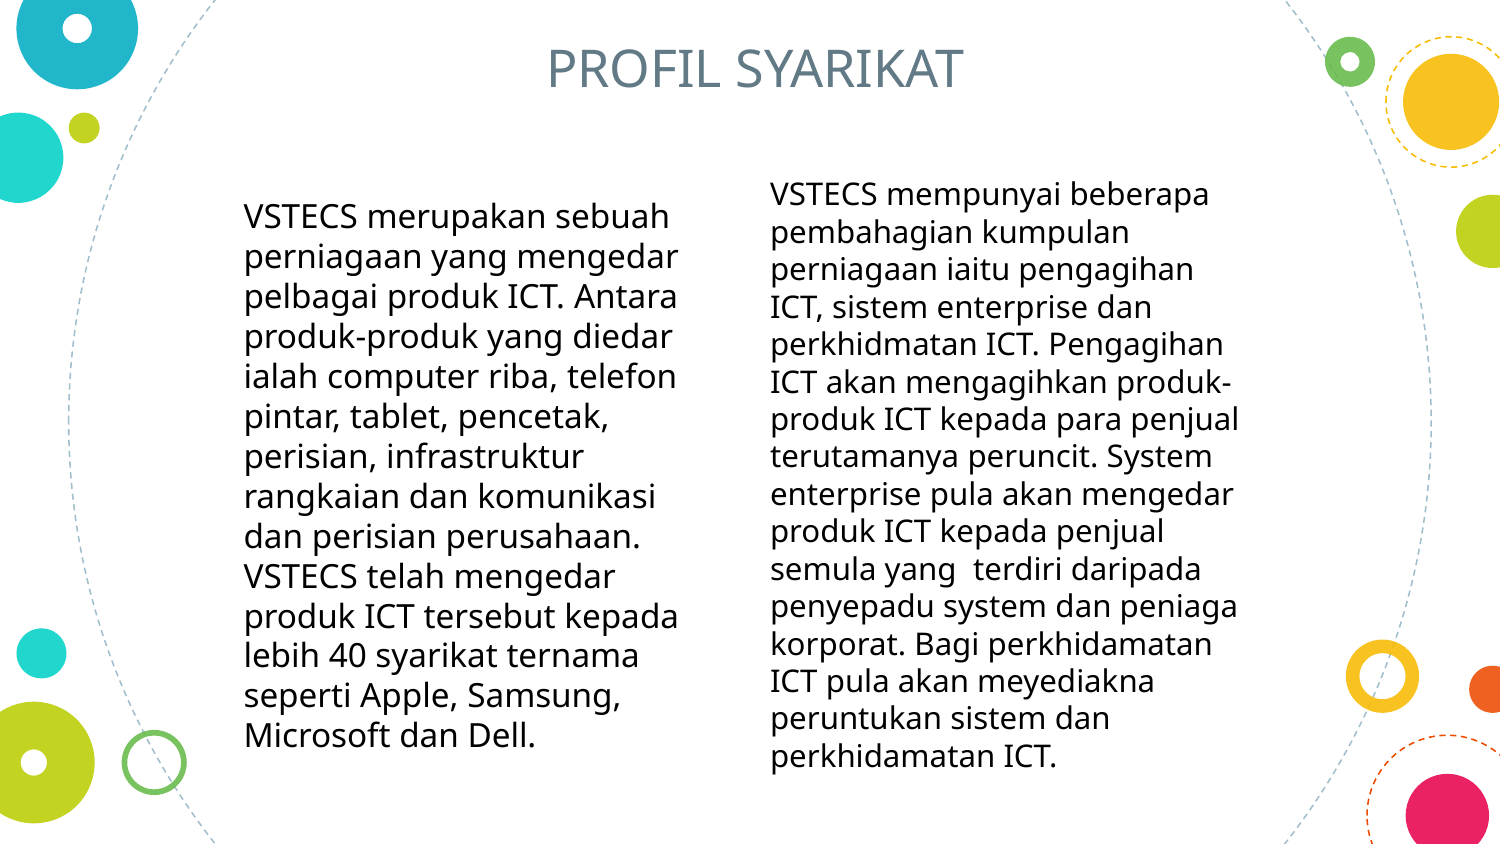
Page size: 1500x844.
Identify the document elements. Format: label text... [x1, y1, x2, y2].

text_box VSTECS mempunyai beberapa pembahagian kumpulan perniagaan iaitu pengagihan ICT, sistem enterprise dan perkhidmatan ICT. Pengagihan ICT akan mengagihkan produk-produk ICT kepada para penjual terutamanya peruncit. System enterprise pula akan mengedar produk ICT kepada penjual semula yang terdiri daripada penyepadu system dan peniaga korporat. Bagi perkhidamatan ICT pula akan meyediakna peruntukan sistem dan perkhidamatan ICT. [753, 181, 1273, 768]
text_box VSTECS merupakan sebuah perniagaan yang mengedar pelbagai produk ICT. Antara produk-produk yang diedar ialah computer riba, telefon pintar, tablet, pencetak, perisian, infrastruktur rangkaian dan komunikasi dan perisian perusahaan. VSTECS telah mengedar produk ICT tersebut kepada lebih 40 syarikat ternama seperti Apple, Samsung, Microsoft dan Dell. [227, 181, 708, 809]
title PROFIL SYARIKAT [432, 0, 1078, 114]
